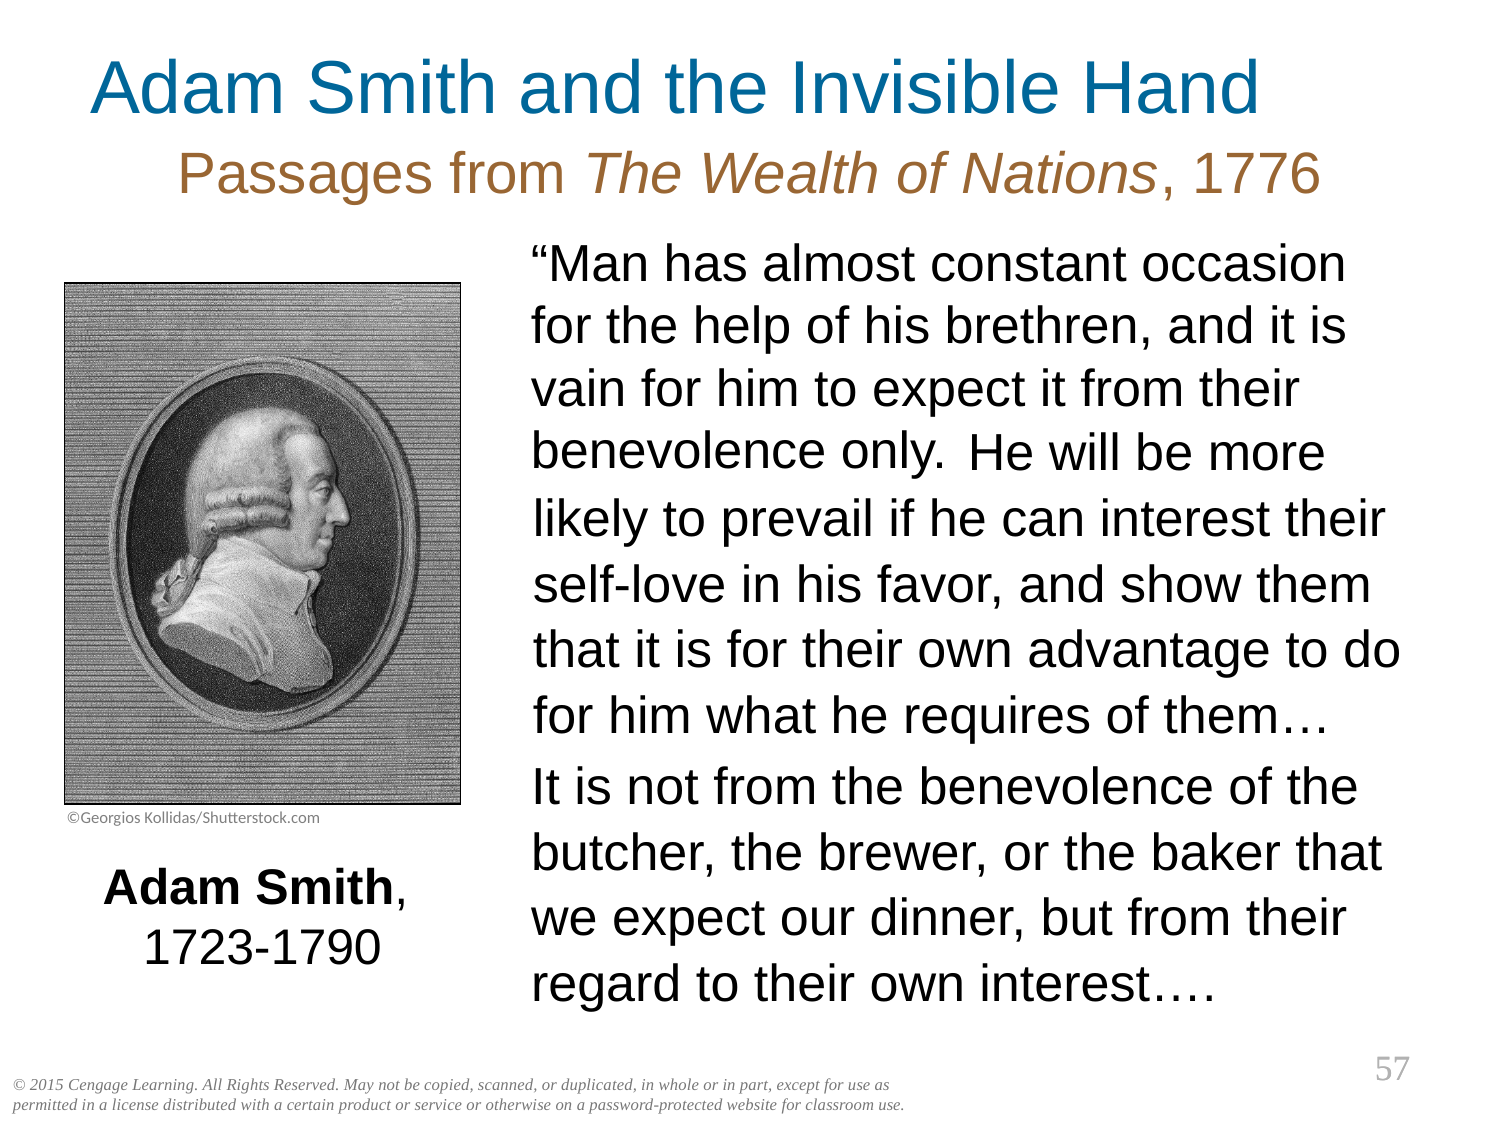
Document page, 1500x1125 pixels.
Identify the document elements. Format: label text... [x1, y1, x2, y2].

picture [64, 283, 460, 804]
list “Man has almost constant occasion for the help of his brethren, and it is vain for him to expect it from their benevolence only. [515, 221, 1436, 527]
title Adam Smith and the Invisible Hand [75, 30, 1425, 128]
text_box Passages from The Wealth of Nations, 1776 [0, 128, 1500, 213]
text_box It is not from the benevolence of the butcher, the brewer, or the baker that we expect our dinner, but from their regard to their own interest…. [516, 741, 1437, 1033]
text_box He will be more likely to prevail if he can interest their self-love in his favor, and show them that it is for their own advantage to do for him what he requires of them… [518, 408, 1429, 741]
text_box Adam Smith, 1723-1790 [69, 846, 456, 982]
text_box ©Georgios Kollidas/Shutterstock.com [51, 799, 336, 835]
